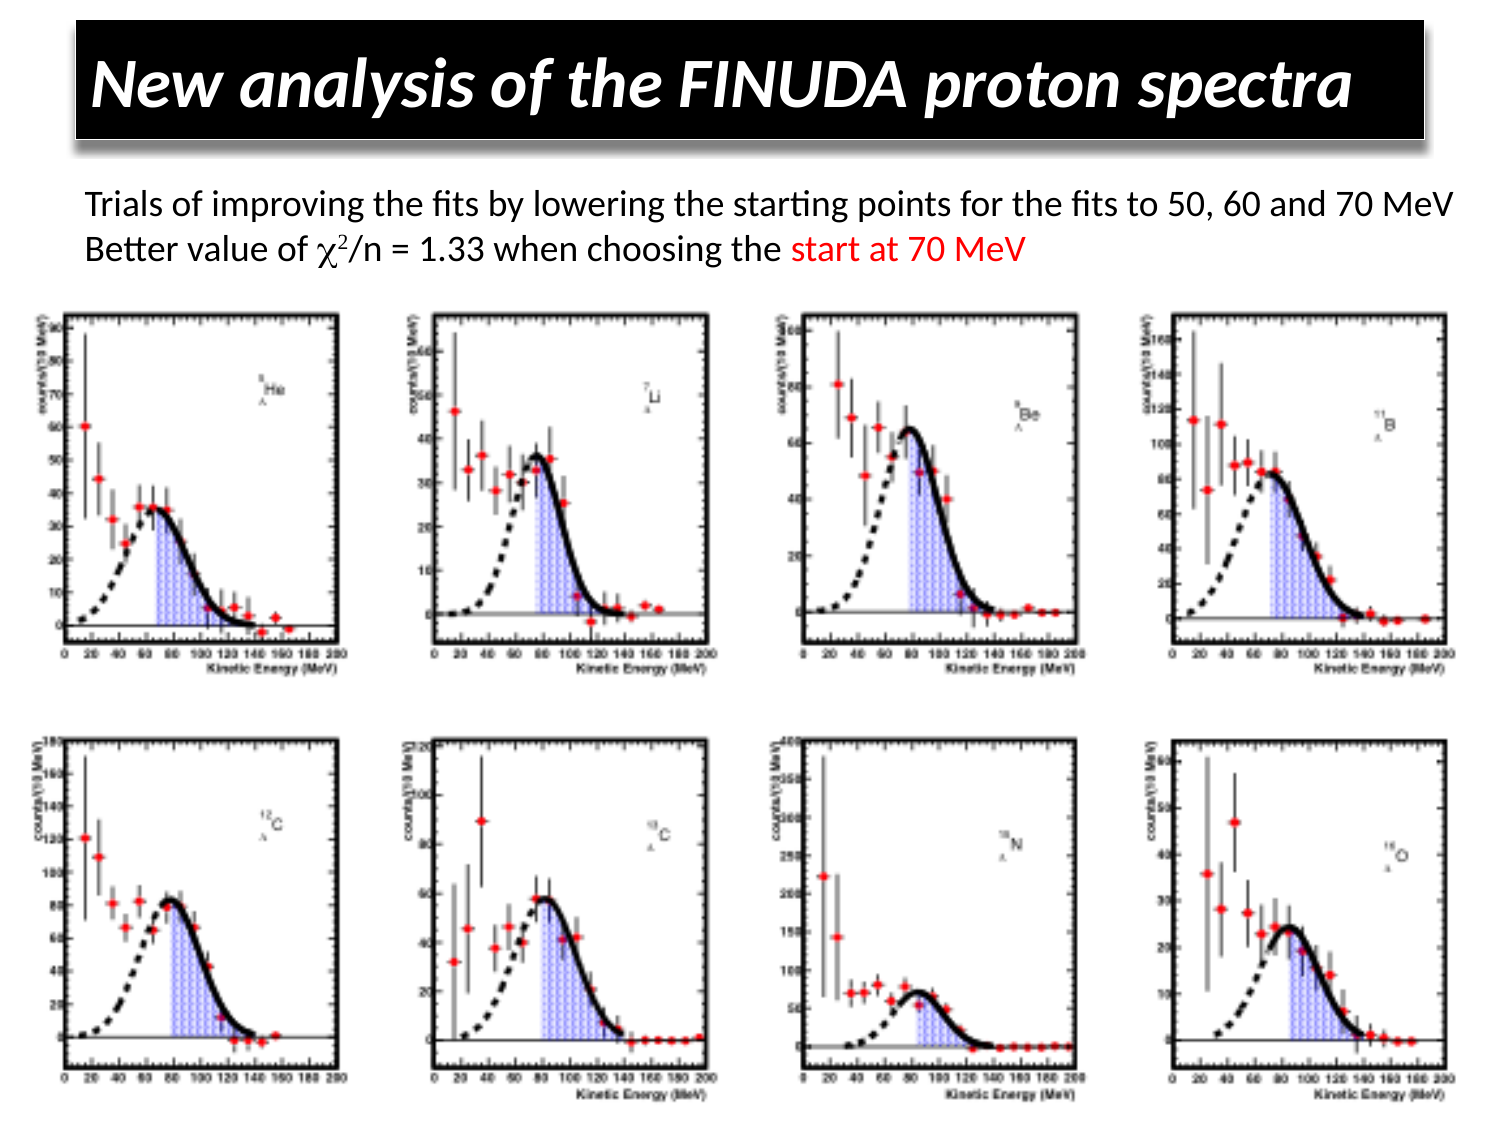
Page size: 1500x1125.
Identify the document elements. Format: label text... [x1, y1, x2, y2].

picture [17, 268, 1495, 1118]
title New analysis of the FINUDA proton spectra [75, 19, 1425, 140]
text_box Trials of improving the fits by lowering the starting points for the fits to 50, 60 and 70 MeV Better value of c2/n = 1.33 when choosing the start at 70 MeV [69, 171, 1471, 267]
